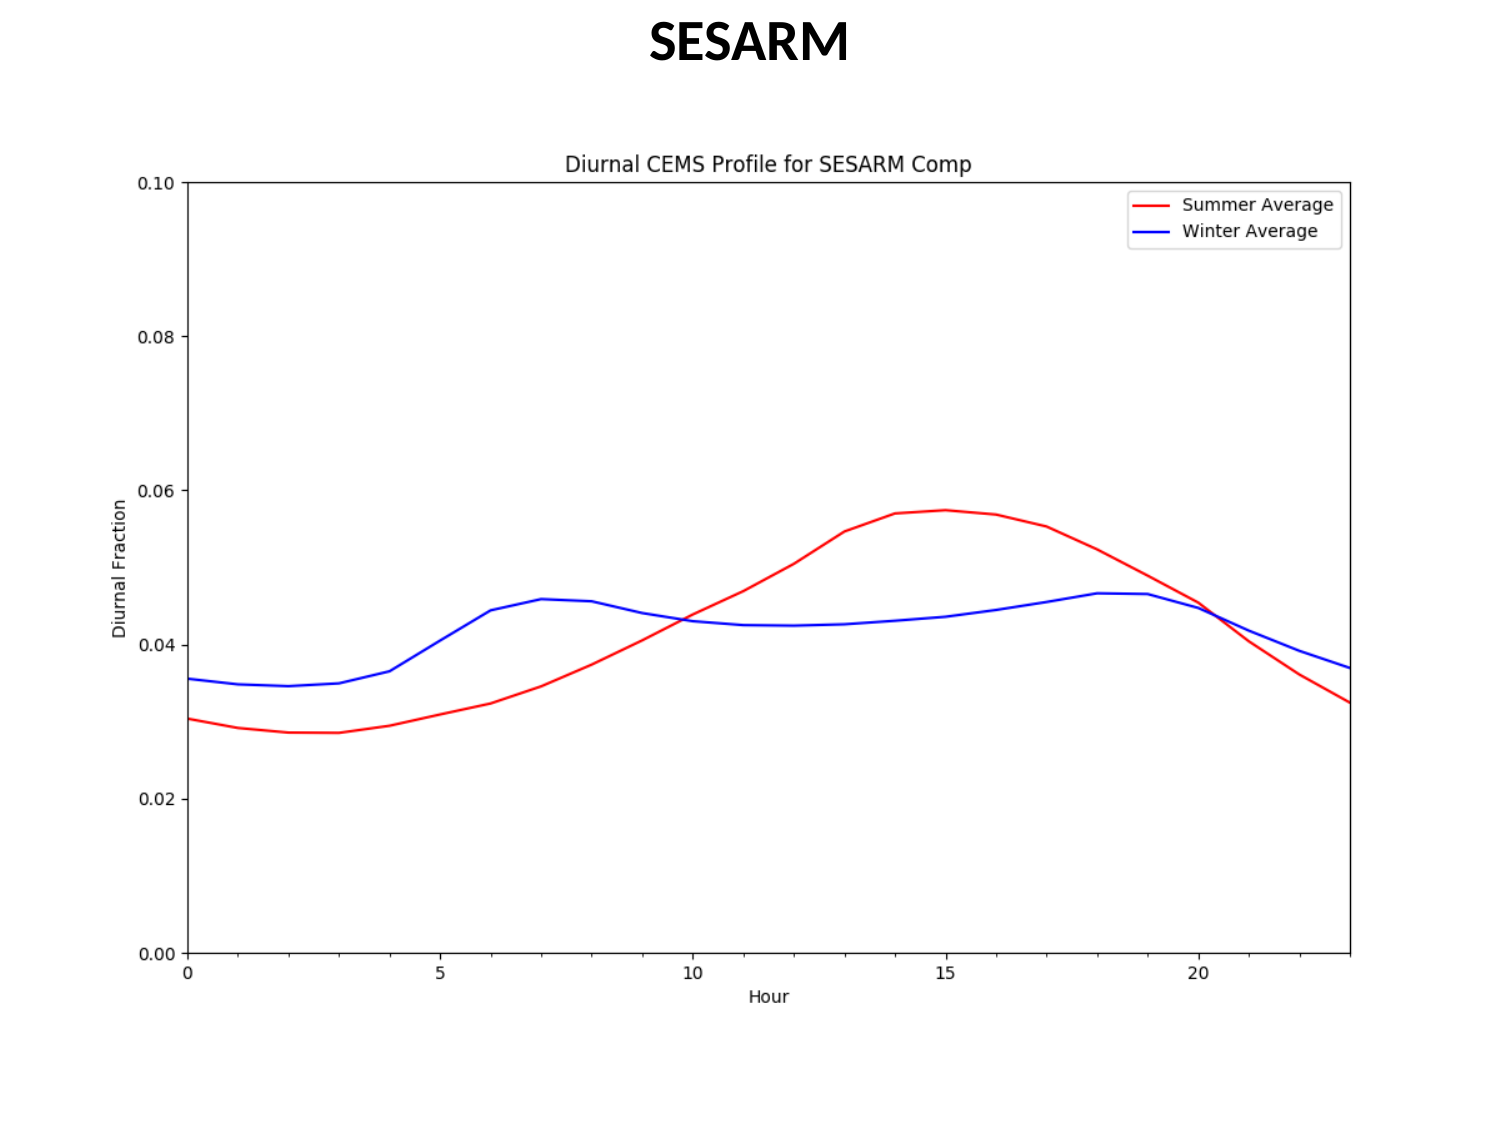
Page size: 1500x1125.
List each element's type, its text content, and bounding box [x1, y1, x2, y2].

text_box SESARM [0, 0, 1500, 62]
picture [0, 62, 1500, 1063]
